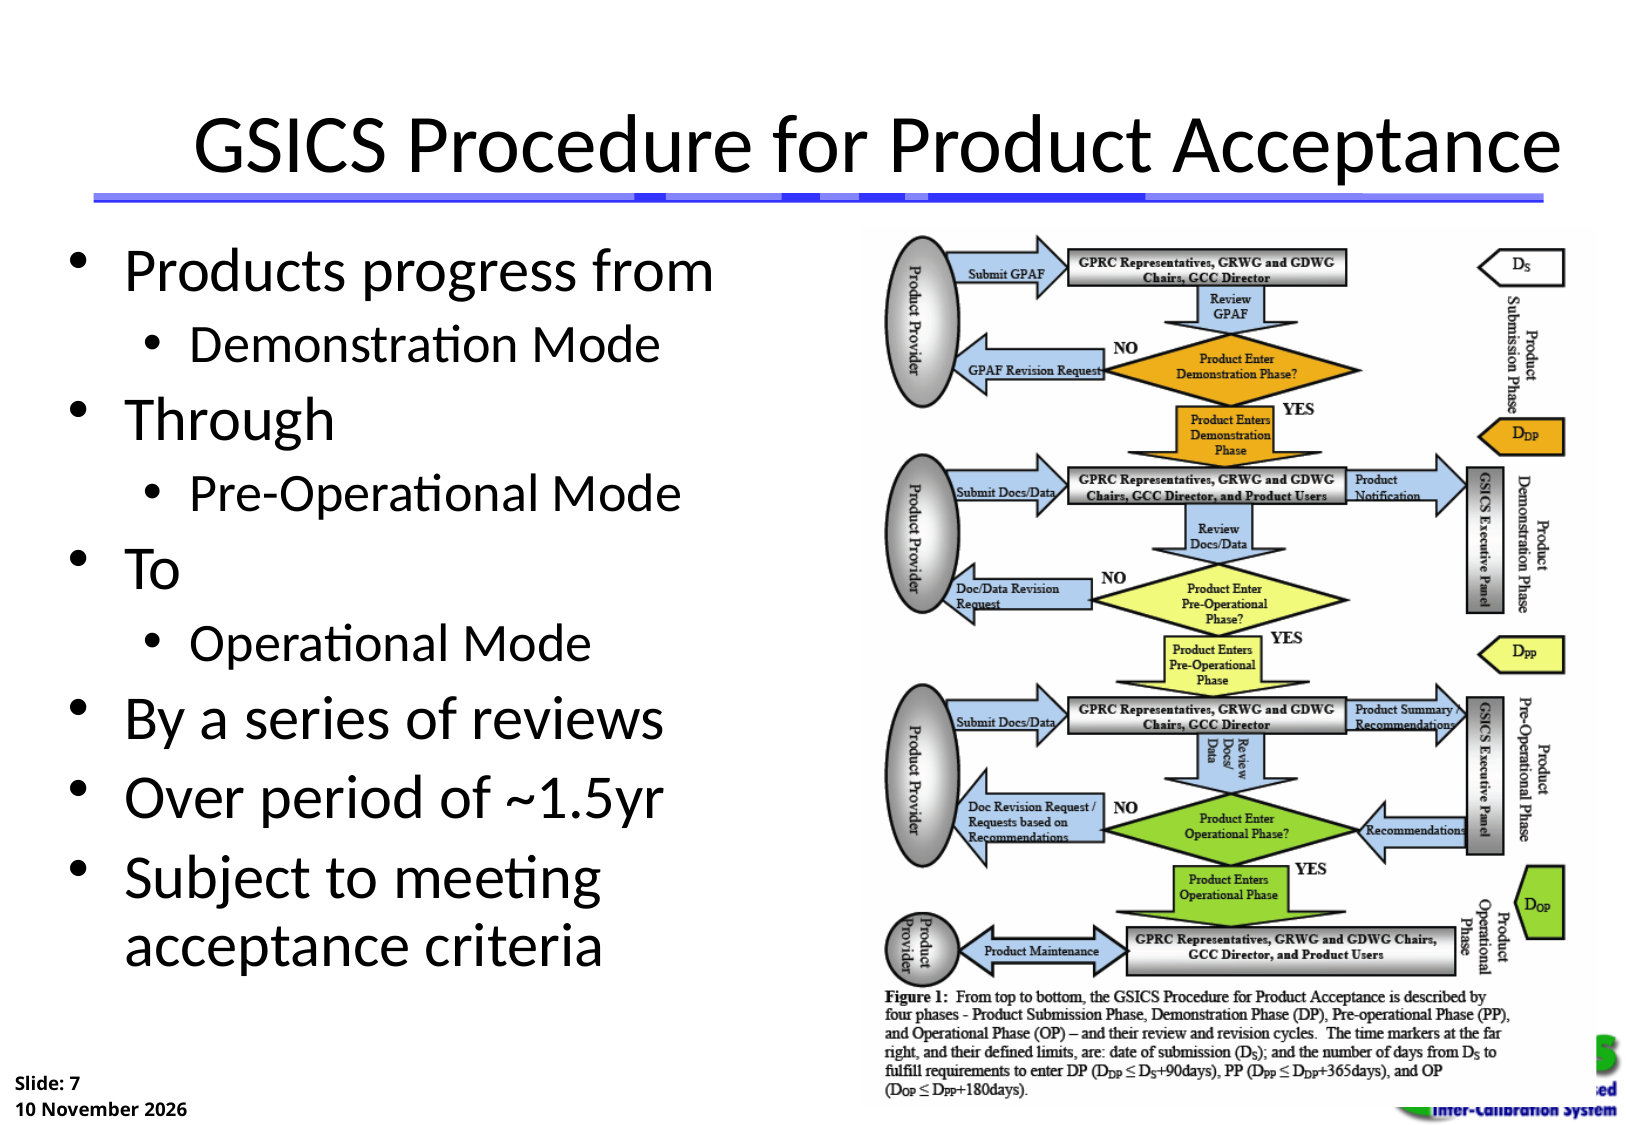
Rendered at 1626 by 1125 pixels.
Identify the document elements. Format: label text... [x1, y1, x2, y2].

title GSICS Procedure for Product Acceptance [147, 44, 1611, 233]
picture [861, 227, 1625, 1125]
list Products progress from Demonstration Mode Through Pre-Operational Mode To Operational Mode By a series of reviews Over period of ~1.5yr Subject to meeting acceptance criteria [52, 229, 858, 1015]
